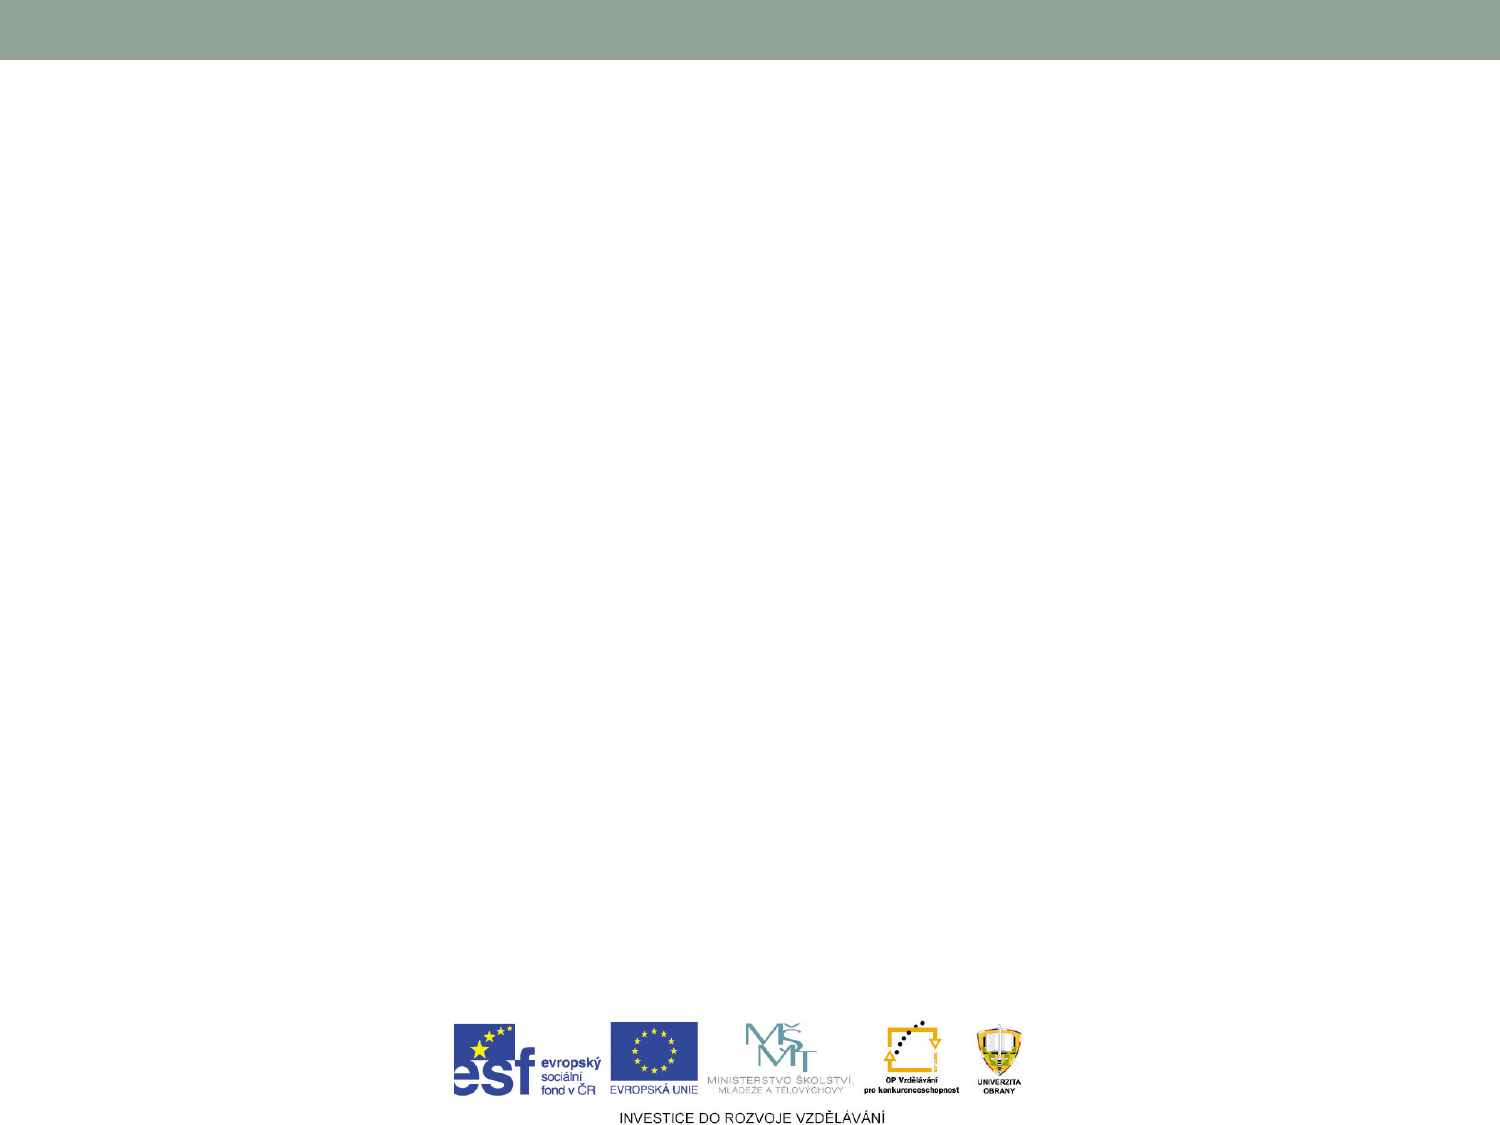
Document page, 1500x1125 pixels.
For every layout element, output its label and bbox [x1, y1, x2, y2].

picture [454, 1020, 1022, 1125]
